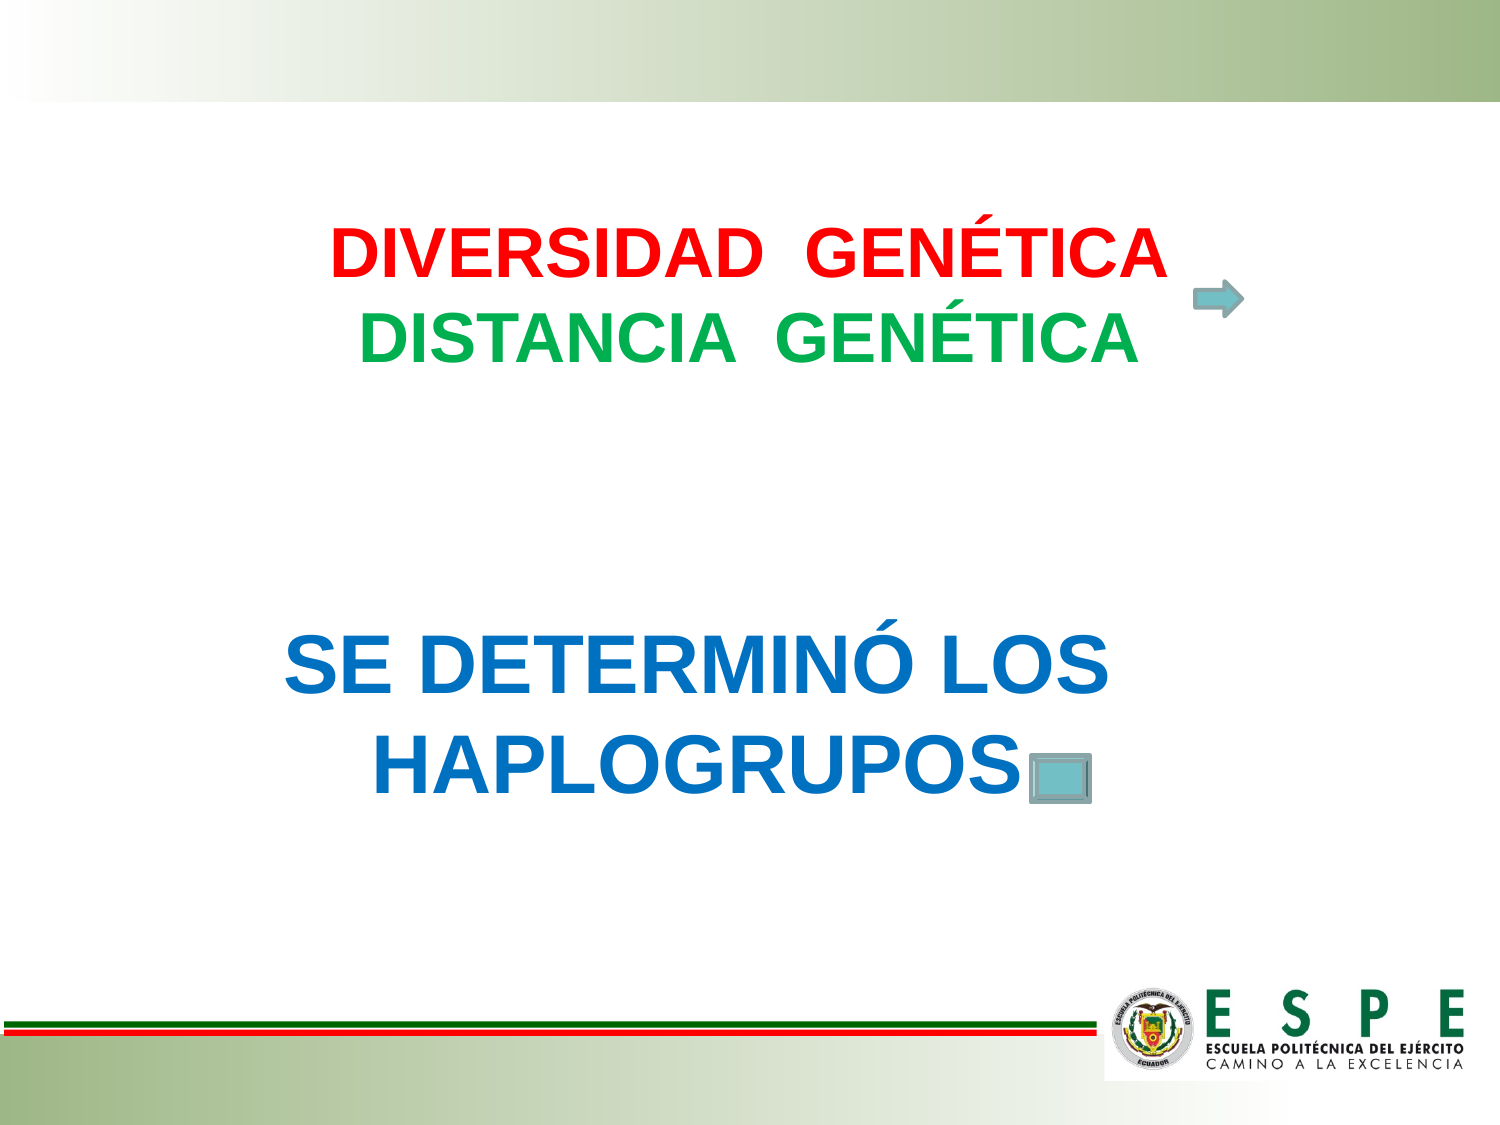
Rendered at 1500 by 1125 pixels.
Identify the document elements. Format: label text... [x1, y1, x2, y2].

text_box SE DETERMINÓ LOS HAPLOGRUPOS [0, 603, 1395, 819]
text_box DIVERSIDAD GENÉTICA DISTANCIA GENÉTICA [0, 199, 1500, 384]
text_box [1193, 279, 1245, 319]
text_box [1029, 753, 1092, 804]
picture [1104, 976, 1483, 1081]
